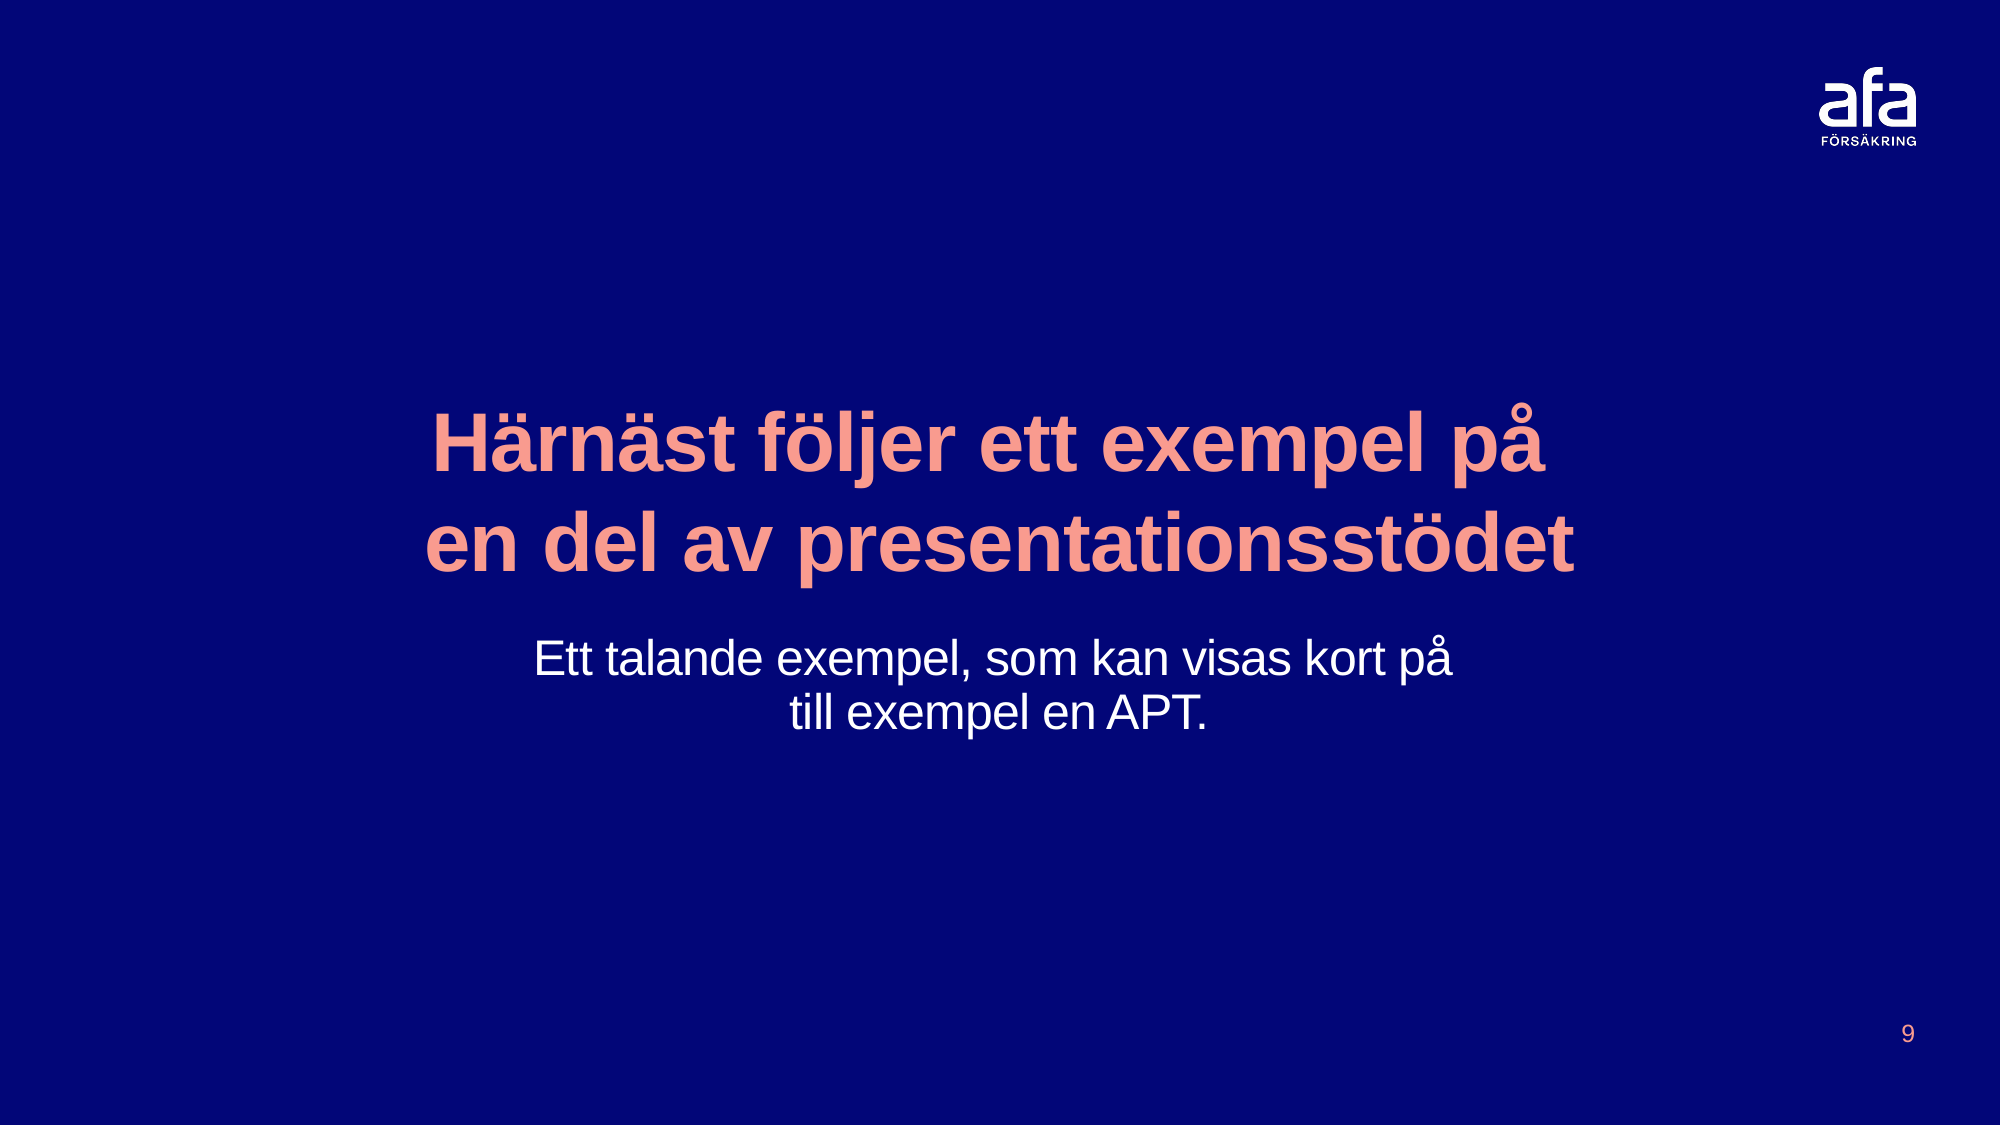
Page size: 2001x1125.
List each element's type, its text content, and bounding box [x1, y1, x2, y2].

slide_number 9 [1803, 1017, 1916, 1048]
subtitle Ett talande exempel, som kan visas kort på till exempel en APT. [258, 632, 1742, 917]
picture [1819, 67, 1916, 146]
title Härnäst följer ett exempel på en del av presentationsstödet [258, 272, 1742, 589]
